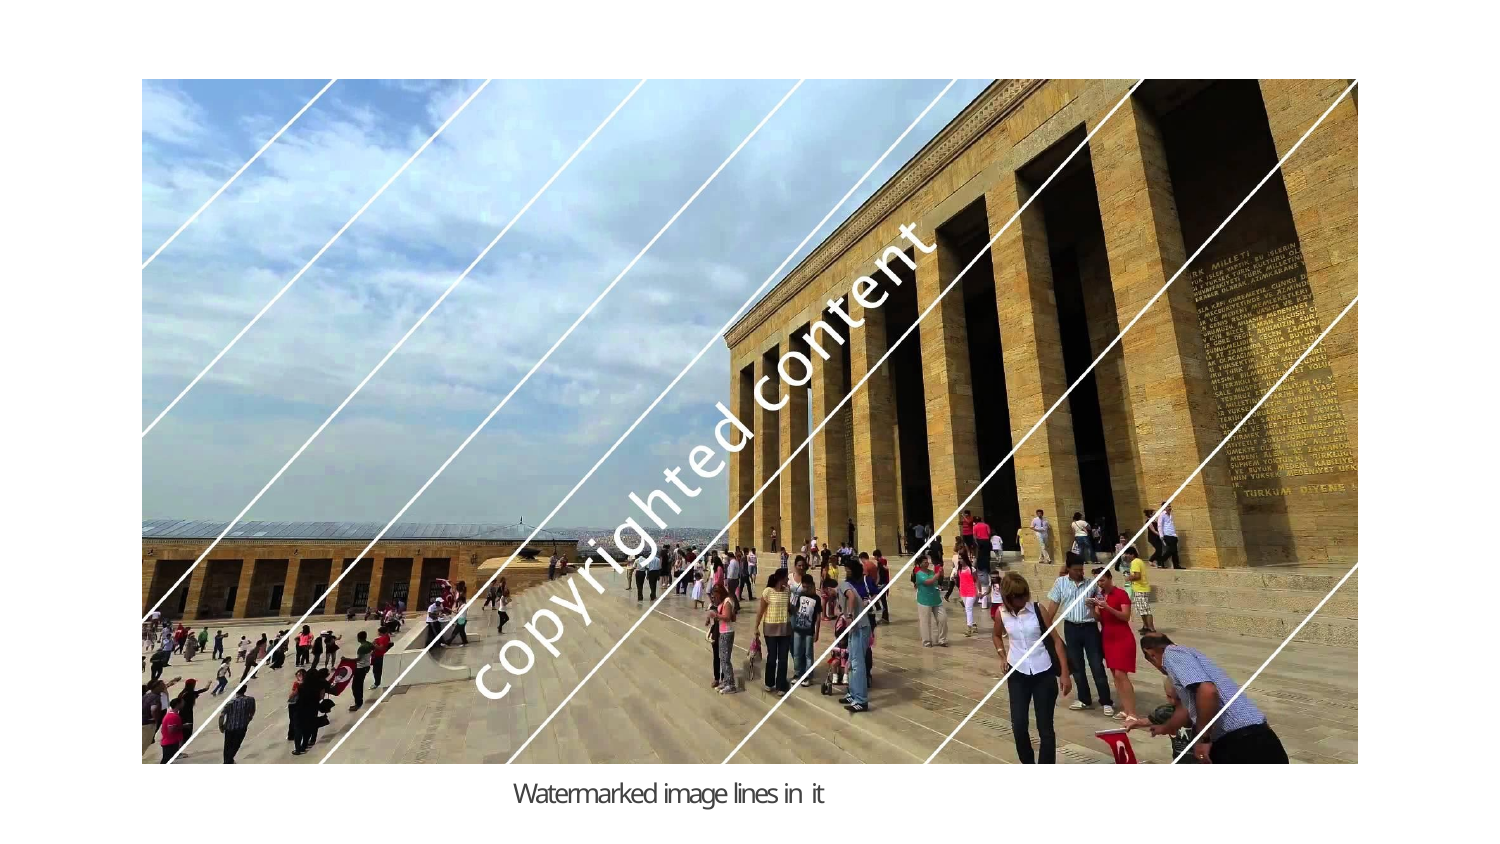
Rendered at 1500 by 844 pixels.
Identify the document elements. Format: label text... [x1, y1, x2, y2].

text_box [142, 79, 1358, 764]
text_box Watermarked image lines in it [511, 774, 878, 810]
